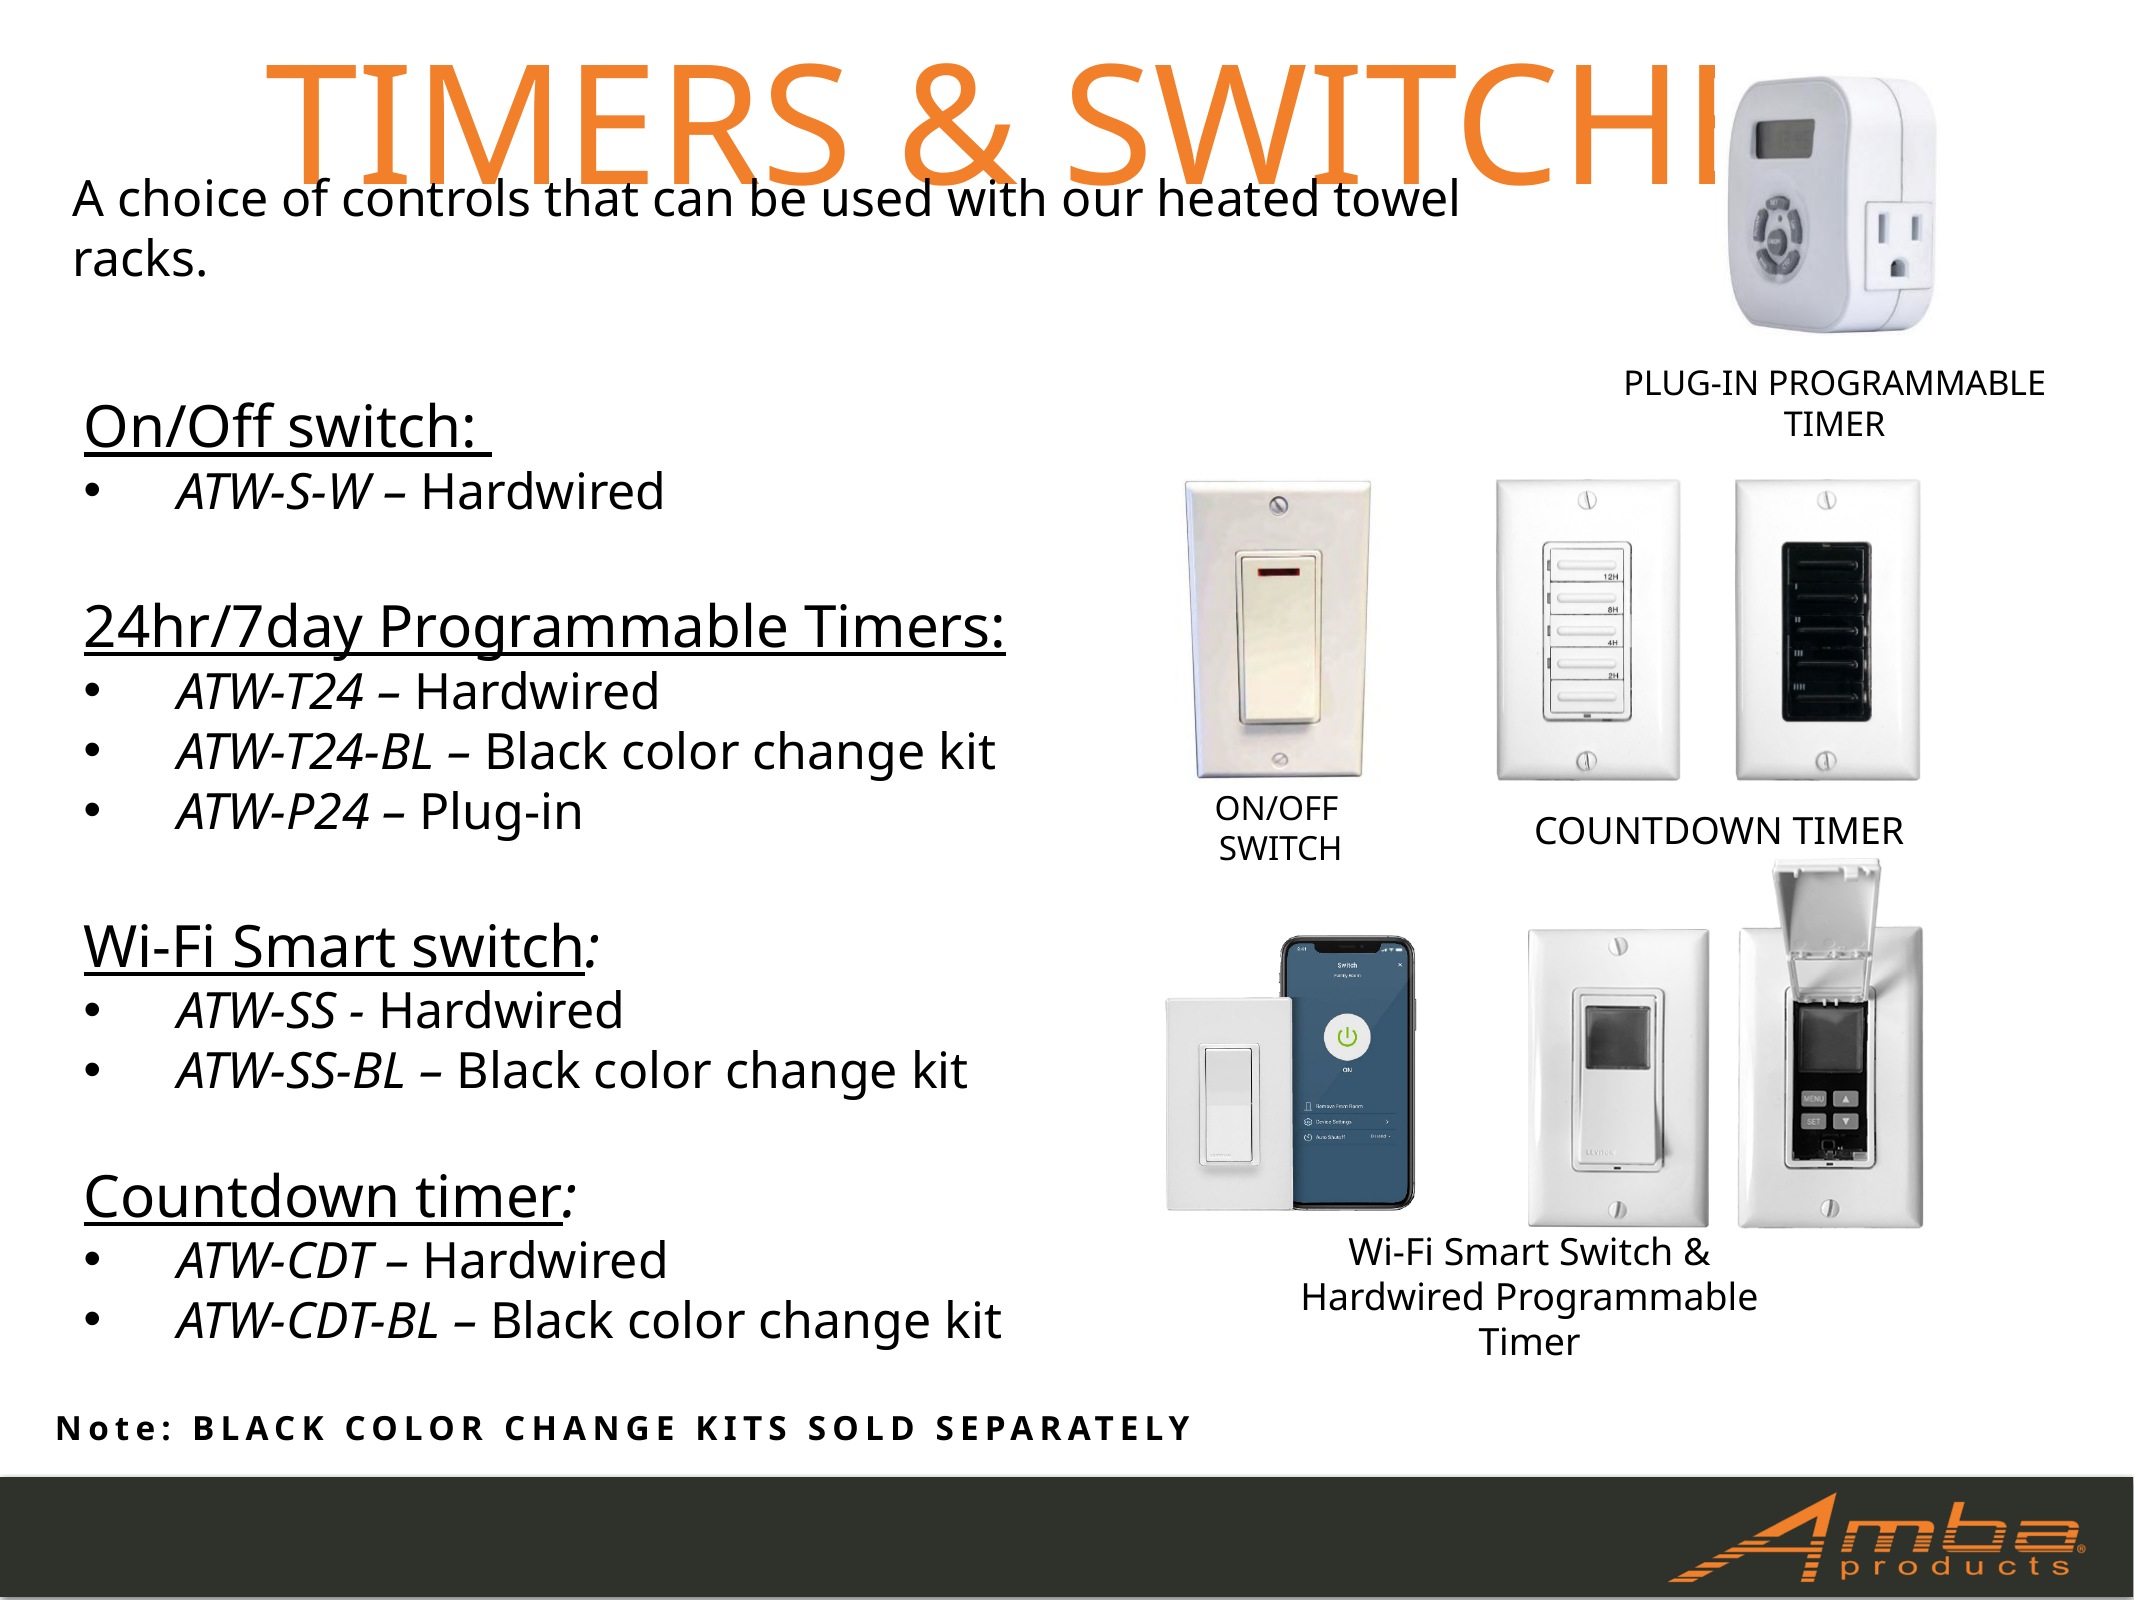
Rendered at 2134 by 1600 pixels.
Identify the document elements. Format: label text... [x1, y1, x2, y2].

title TIMERS & SWITCHES [155, 3, 1978, 158]
text_box A choice of controls that can be used with our heated towel racks. [64, 158, 1570, 295]
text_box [1344, 478, 2095, 897]
picture [1645, 1487, 2120, 1587]
text_box [0, 1477, 2134, 1597]
text_box ON/OFF SWITCH [1172, 786, 1339, 876]
picture [1175, 478, 1380, 784]
text_box On/Off switch: ATW-S-W – Hardwired 24hr/7day Programmable Timers: ATW-T24 – Hardwired ATW-T24-BL – Black color change kit ATW-P24 – Plug-in Wi-Fi Smart switch: ATW-SS - Hardwired ATW-SS-BL – Black color change kit Countdown timer: ATW-CDT – Hardwired ATW-CDT-BL – Black color change kit [75, 354, 1160, 1384]
picture [1484, 817, 1947, 1278]
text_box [1575, 63, 2094, 452]
text_box Wi-Fi Smart Switch & Hardwired Programmable Timer [1253, 1219, 1807, 1372]
text_box Note: BLACK COLOR CHANGE KITS SOLD SEPARATELY [40, 1367, 1227, 1488]
picture [1129, 912, 1453, 1236]
